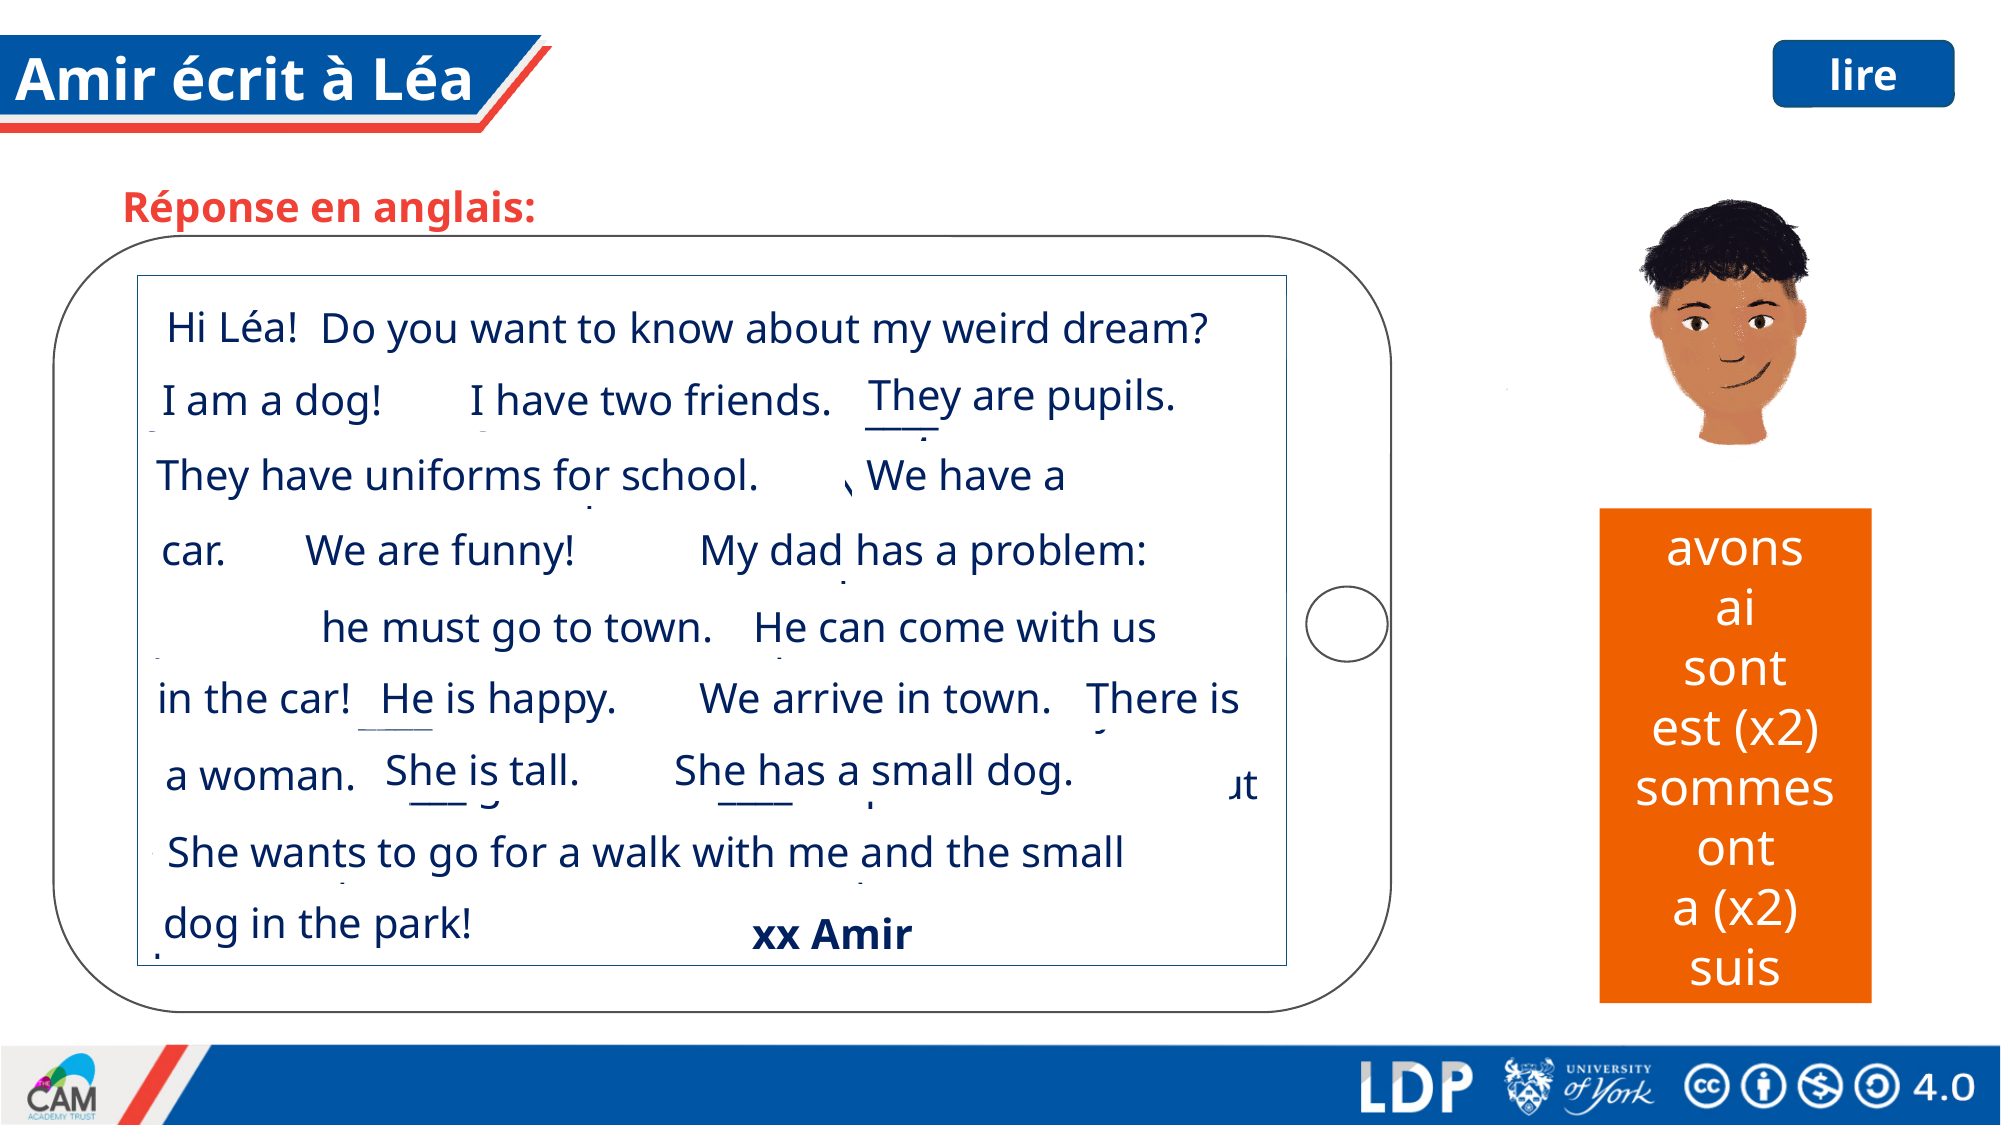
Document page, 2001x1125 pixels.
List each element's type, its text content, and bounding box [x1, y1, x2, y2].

text_box We are funny! [290, 516, 685, 581]
text_box Salut Léa! Tu veux savoir mon rêve bizarre ? Je ____ un chien ! J’____ deux amis. Ils ____ élèves. Ils ____ des uniformes pour l’école. Nous ______ une voiture. Nous ________ drôles ! Mon père ____ un problème: il doit aller en ville. Il peut venir avec nous en voiture ! Il ____ content. Nous arrivons en ville. Il y a une femme. Elle ____ grande. Elle ____ un petit chien. Elle veut faire une promenade avec moi et le petit chien dans le parc ! xx Amir [137, 275, 1287, 966]
text_box My dad has a problem: [685, 516, 1198, 581]
text_box She wants to go for a walk with me and the small [152, 817, 1261, 883]
text_box he must go to town. [306, 592, 738, 658]
text_box They have uniforms for school. [141, 441, 845, 506]
text_box I have two friends. [456, 366, 865, 432]
text_box avons ai sont est (x2) sommes ont a (x2) suis [1599, 537, 1872, 1004]
text_box [1305, 585, 1389, 663]
text_box in the car! [142, 664, 365, 730]
text_box We have a [852, 441, 1261, 506]
text_box [151, 592, 365, 659]
picture [0, 0, 2001, 1125]
text_box Do you want to know about my weird dream? [306, 294, 1287, 360]
text_box He can come with us [738, 592, 1287, 658]
text_box a woman. [150, 741, 410, 807]
text_box sont [901, 426, 1020, 441]
text_box est [410, 801, 497, 805]
text_box She has a small dog. [659, 736, 1230, 802]
title Amir écrit à Léa [0, 35, 564, 142]
text_box He is happy. [365, 664, 685, 730]
text_box Réponse en anglais: [107, 173, 700, 238]
text_box They are pupils. [853, 360, 1217, 426]
text_box [52, 234, 1393, 1014]
text_box car. [146, 516, 290, 581]
text_box a [755, 802, 814, 808]
text_box lire [1772, 39, 1955, 107]
text_box dog in the park! [148, 888, 585, 954]
text_box She is tall. [370, 736, 659, 801]
text_box I am a dog! [147, 366, 456, 432]
text_box Hi Léa! [151, 293, 349, 358]
text_box We arrive in town. [685, 664, 1071, 730]
text_box There is [1071, 664, 1261, 730]
